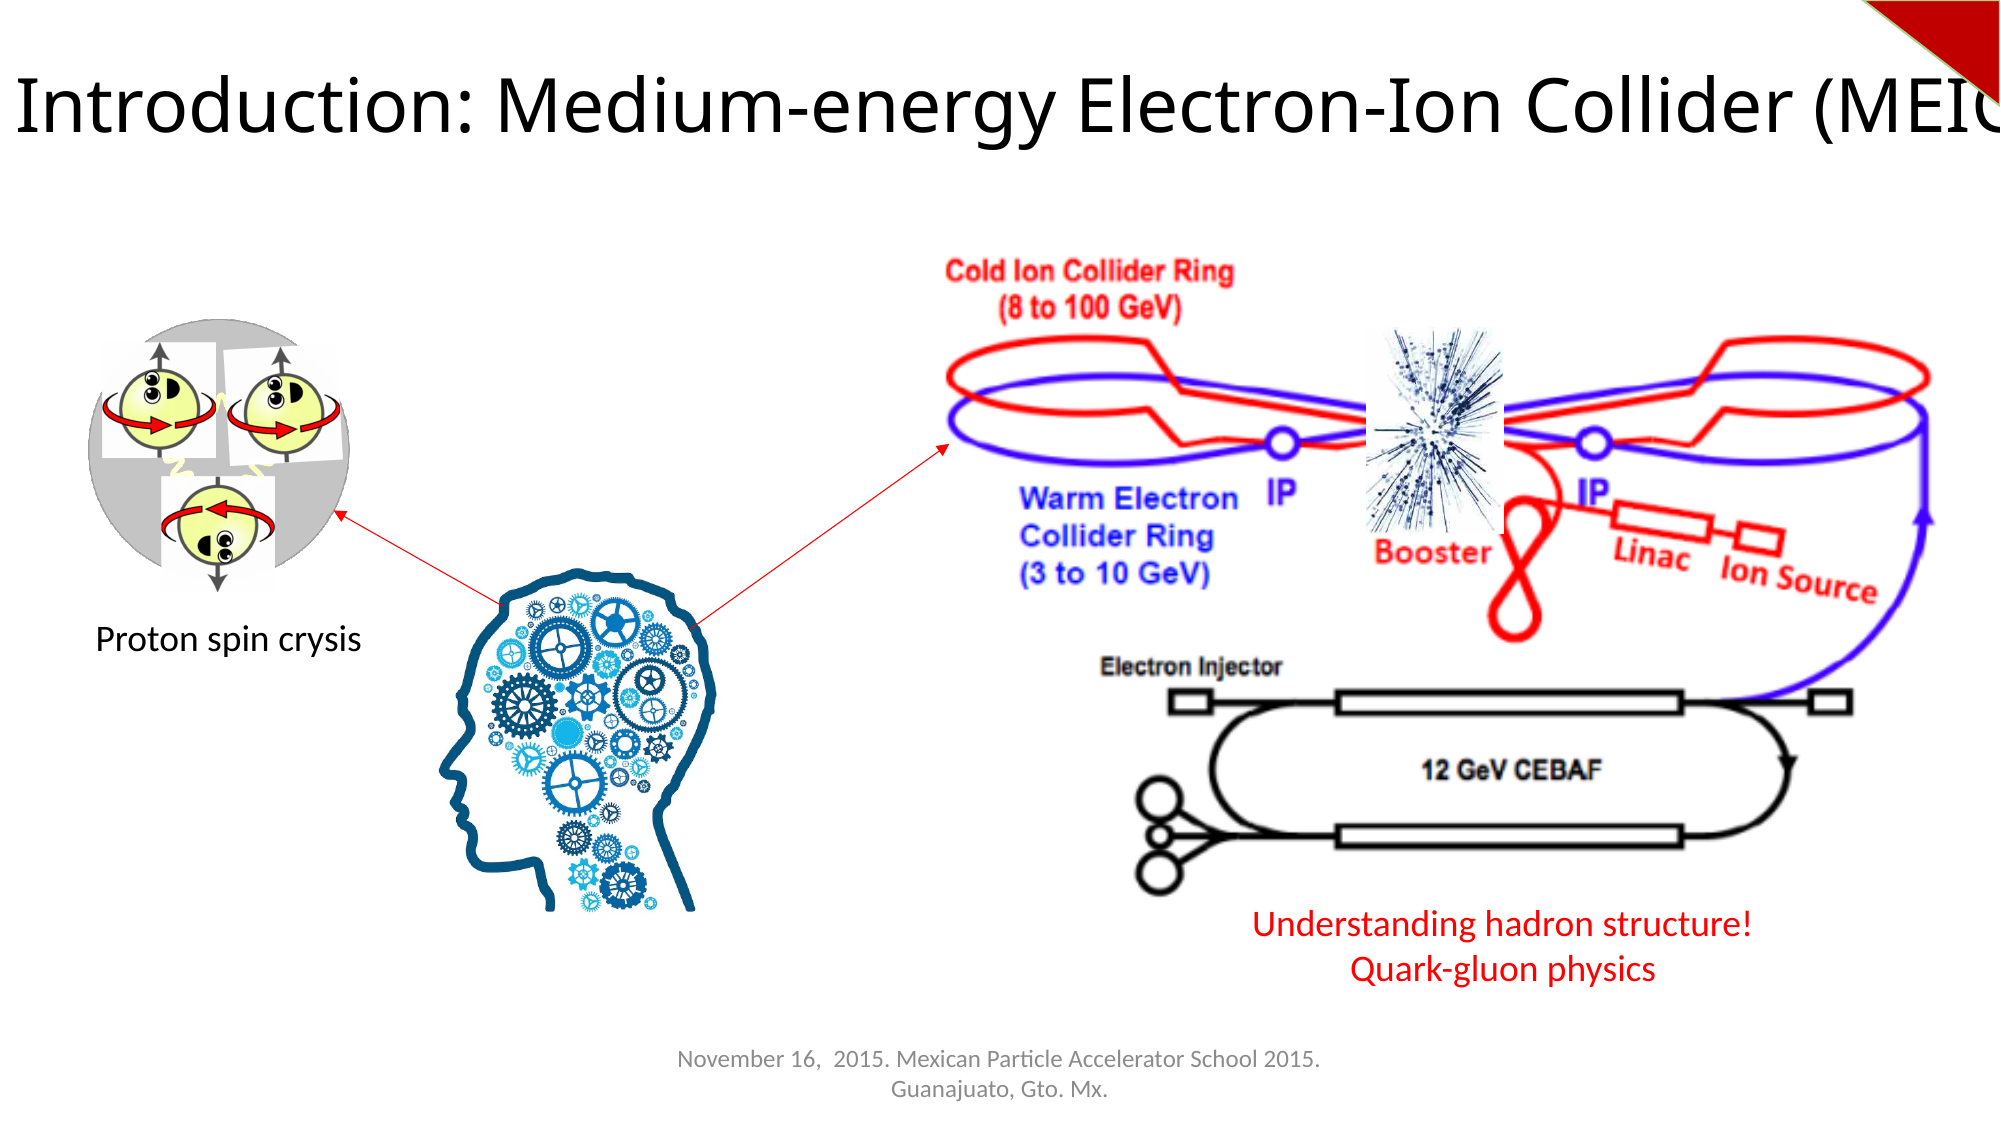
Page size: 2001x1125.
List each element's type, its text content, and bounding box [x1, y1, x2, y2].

picture [885, 235, 1959, 927]
footer November 16, 2015. Mexican Particle Accelerator School 2015. Guanajuato, Gto. Mx. [662, 1042, 1338, 1103]
title Introduction: Medium-energy Electron-Ion Collider (MEIC) [0, 0, 2000, 218]
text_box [688, 443, 950, 631]
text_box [333, 510, 504, 607]
picture [44, 274, 400, 630]
text_box Understanding hadron structure! Quark-gluon physics [1237, 927, 1770, 997]
picture [504, 553, 688, 611]
picture [427, 577, 728, 927]
text_box Proton spin crysis [80, 607, 411, 666]
text_box [1861, 0, 2000, 108]
